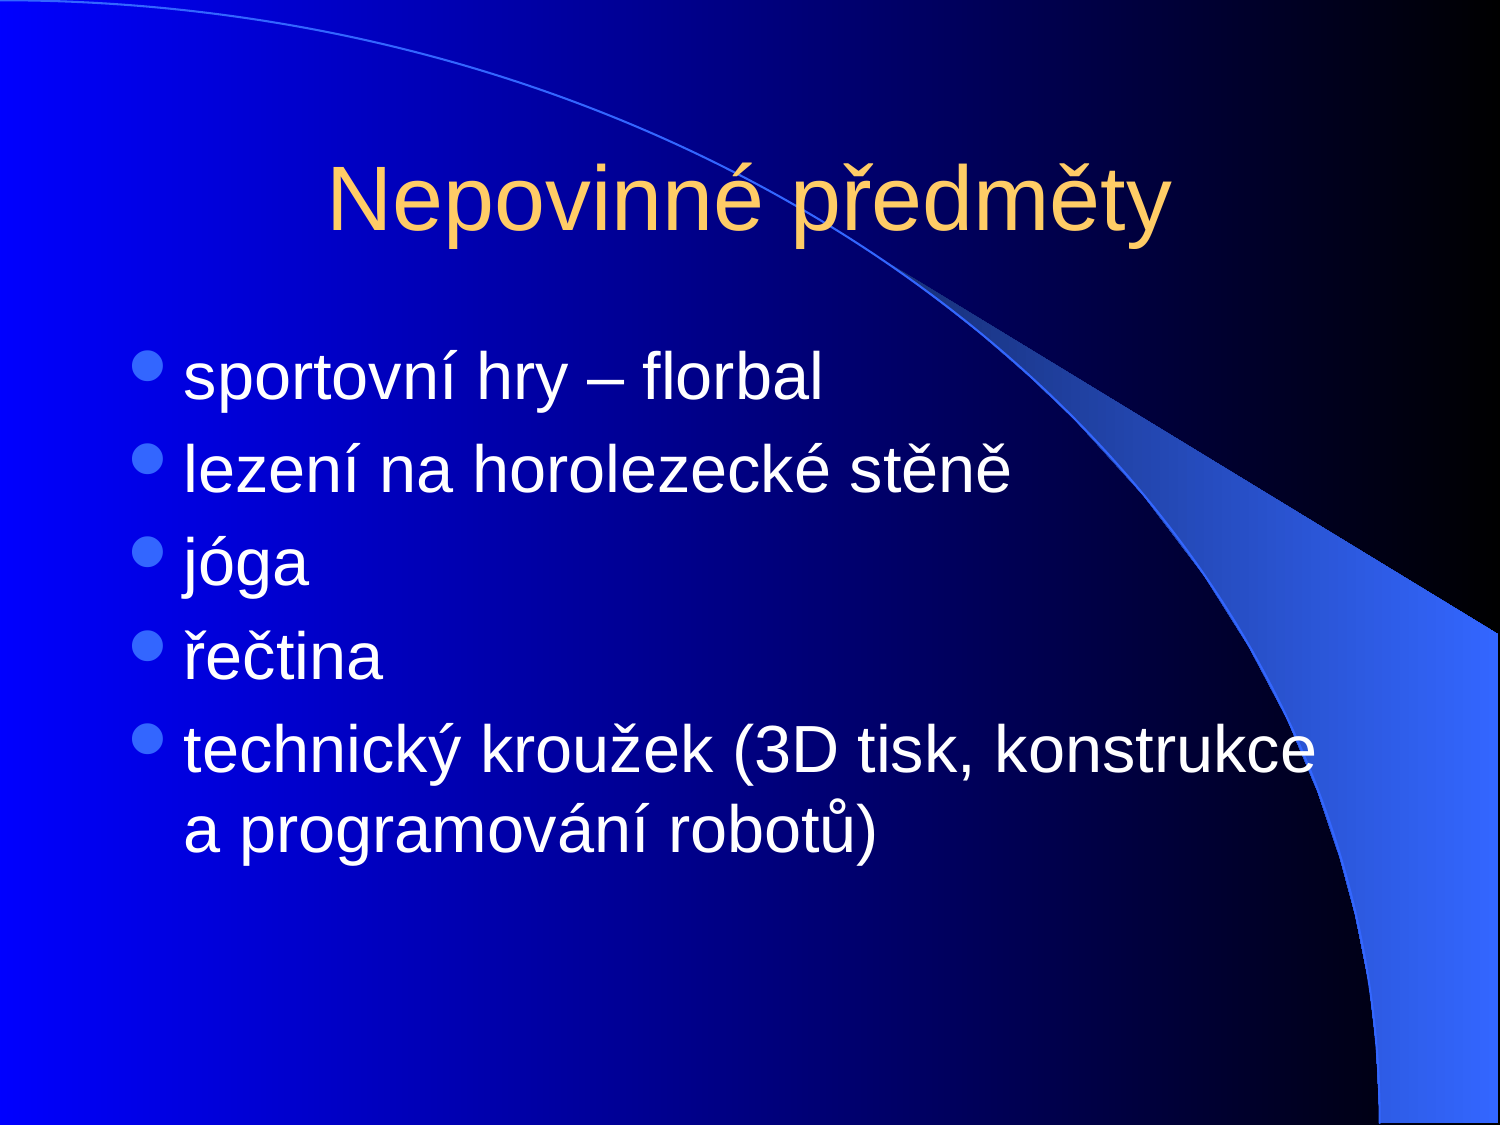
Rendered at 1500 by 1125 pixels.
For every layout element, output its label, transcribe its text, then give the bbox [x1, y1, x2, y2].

title Nepovinné předměty [112, 99, 1388, 288]
list sportovní hry – florbal lezení na horolezecké stěně jóga řečtina technický kroužek (3D tisk, konstrukce a programování robotů) [112, 324, 1365, 1000]
